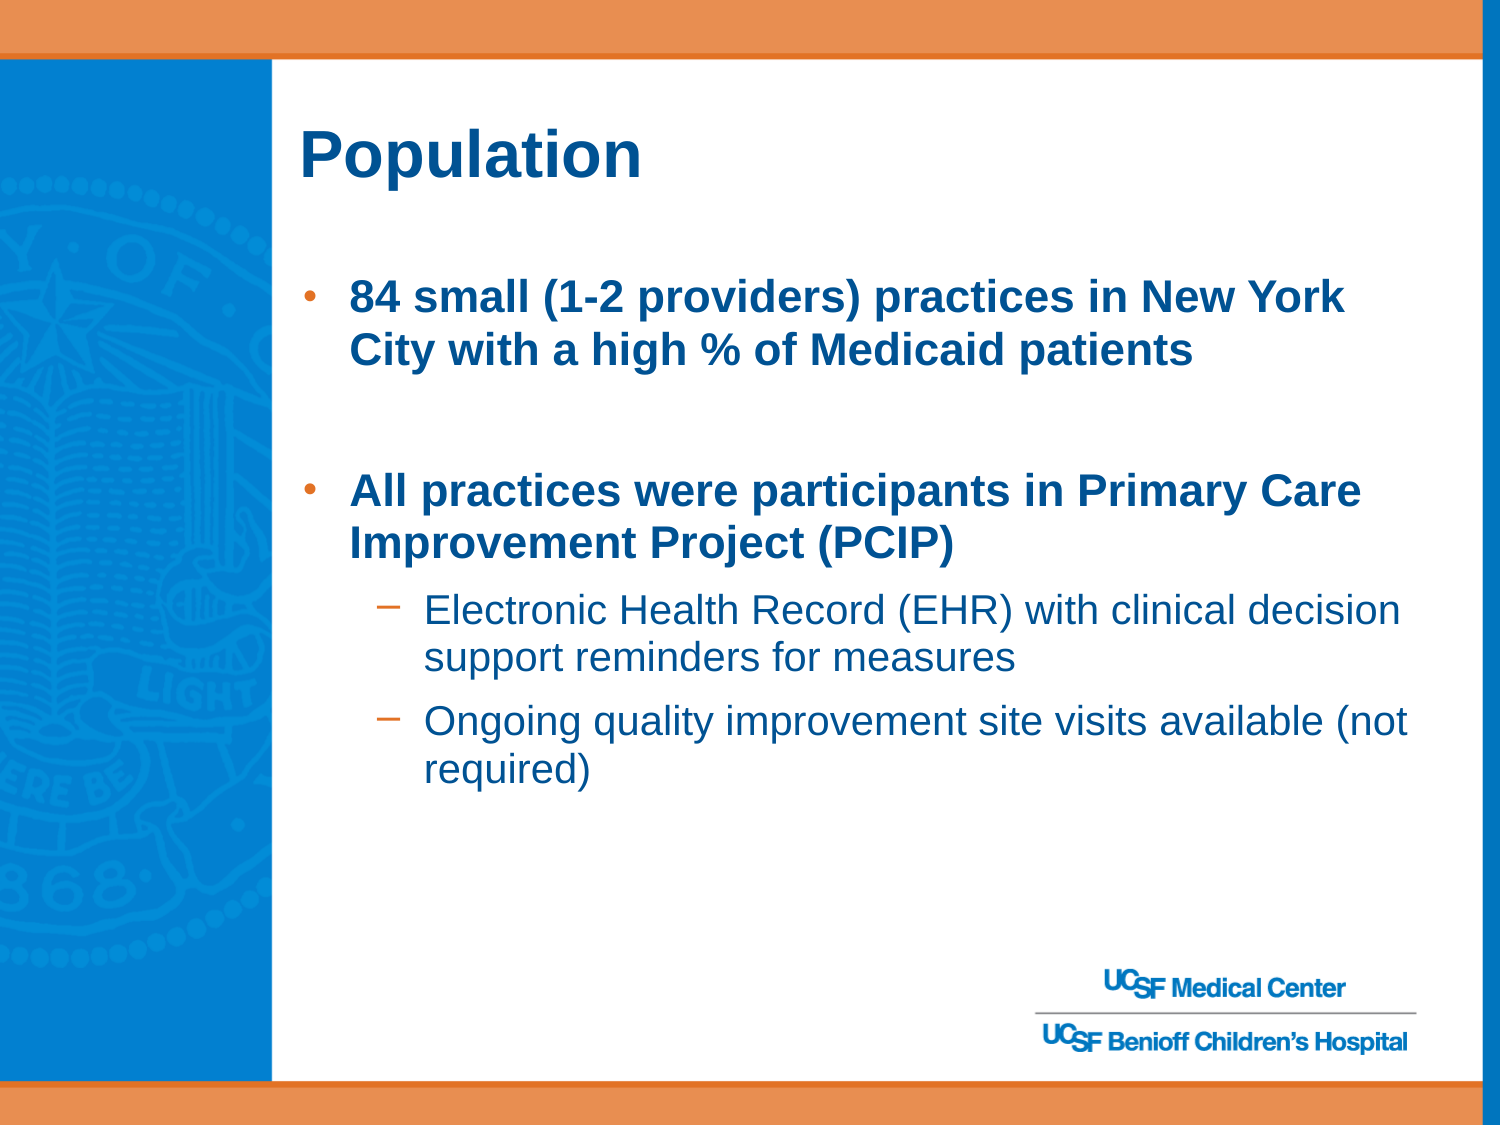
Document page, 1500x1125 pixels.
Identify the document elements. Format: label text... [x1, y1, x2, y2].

picture [0, 0, 1500, 1125]
list 84 small (1-2 providers) practices in New York City with a high % of Medicaid patients All practices were participants in Primary Care Improvement Project (PCIP) Electronic Health Record (EHR) with clinical decision support reminders for measures Ongoing quality improvement site visits available (not required) [287, 263, 1425, 1047]
title Population [284, 78, 1474, 232]
